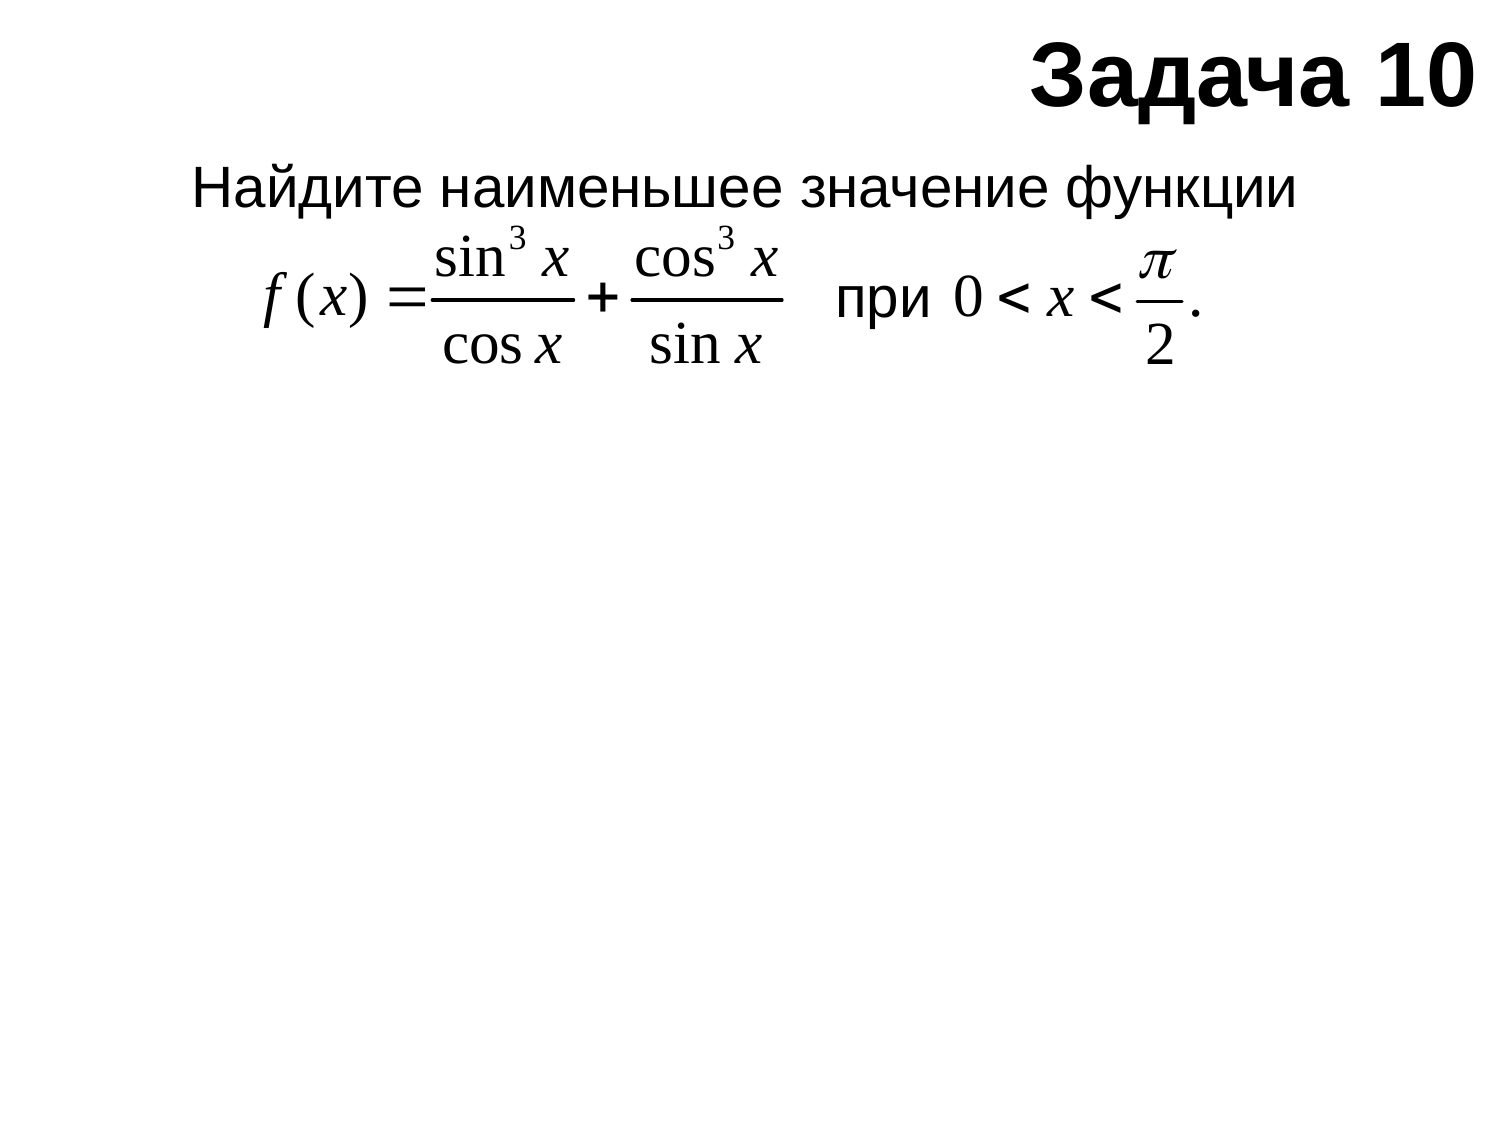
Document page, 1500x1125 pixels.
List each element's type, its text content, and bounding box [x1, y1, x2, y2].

text_box Найдите наименьшее значение функции [67, 141, 1424, 227]
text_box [242, 207, 795, 377]
text_box при [815, 252, 939, 337]
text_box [944, 219, 1211, 379]
text_box Задача 10 [1015, 7, 1492, 132]
